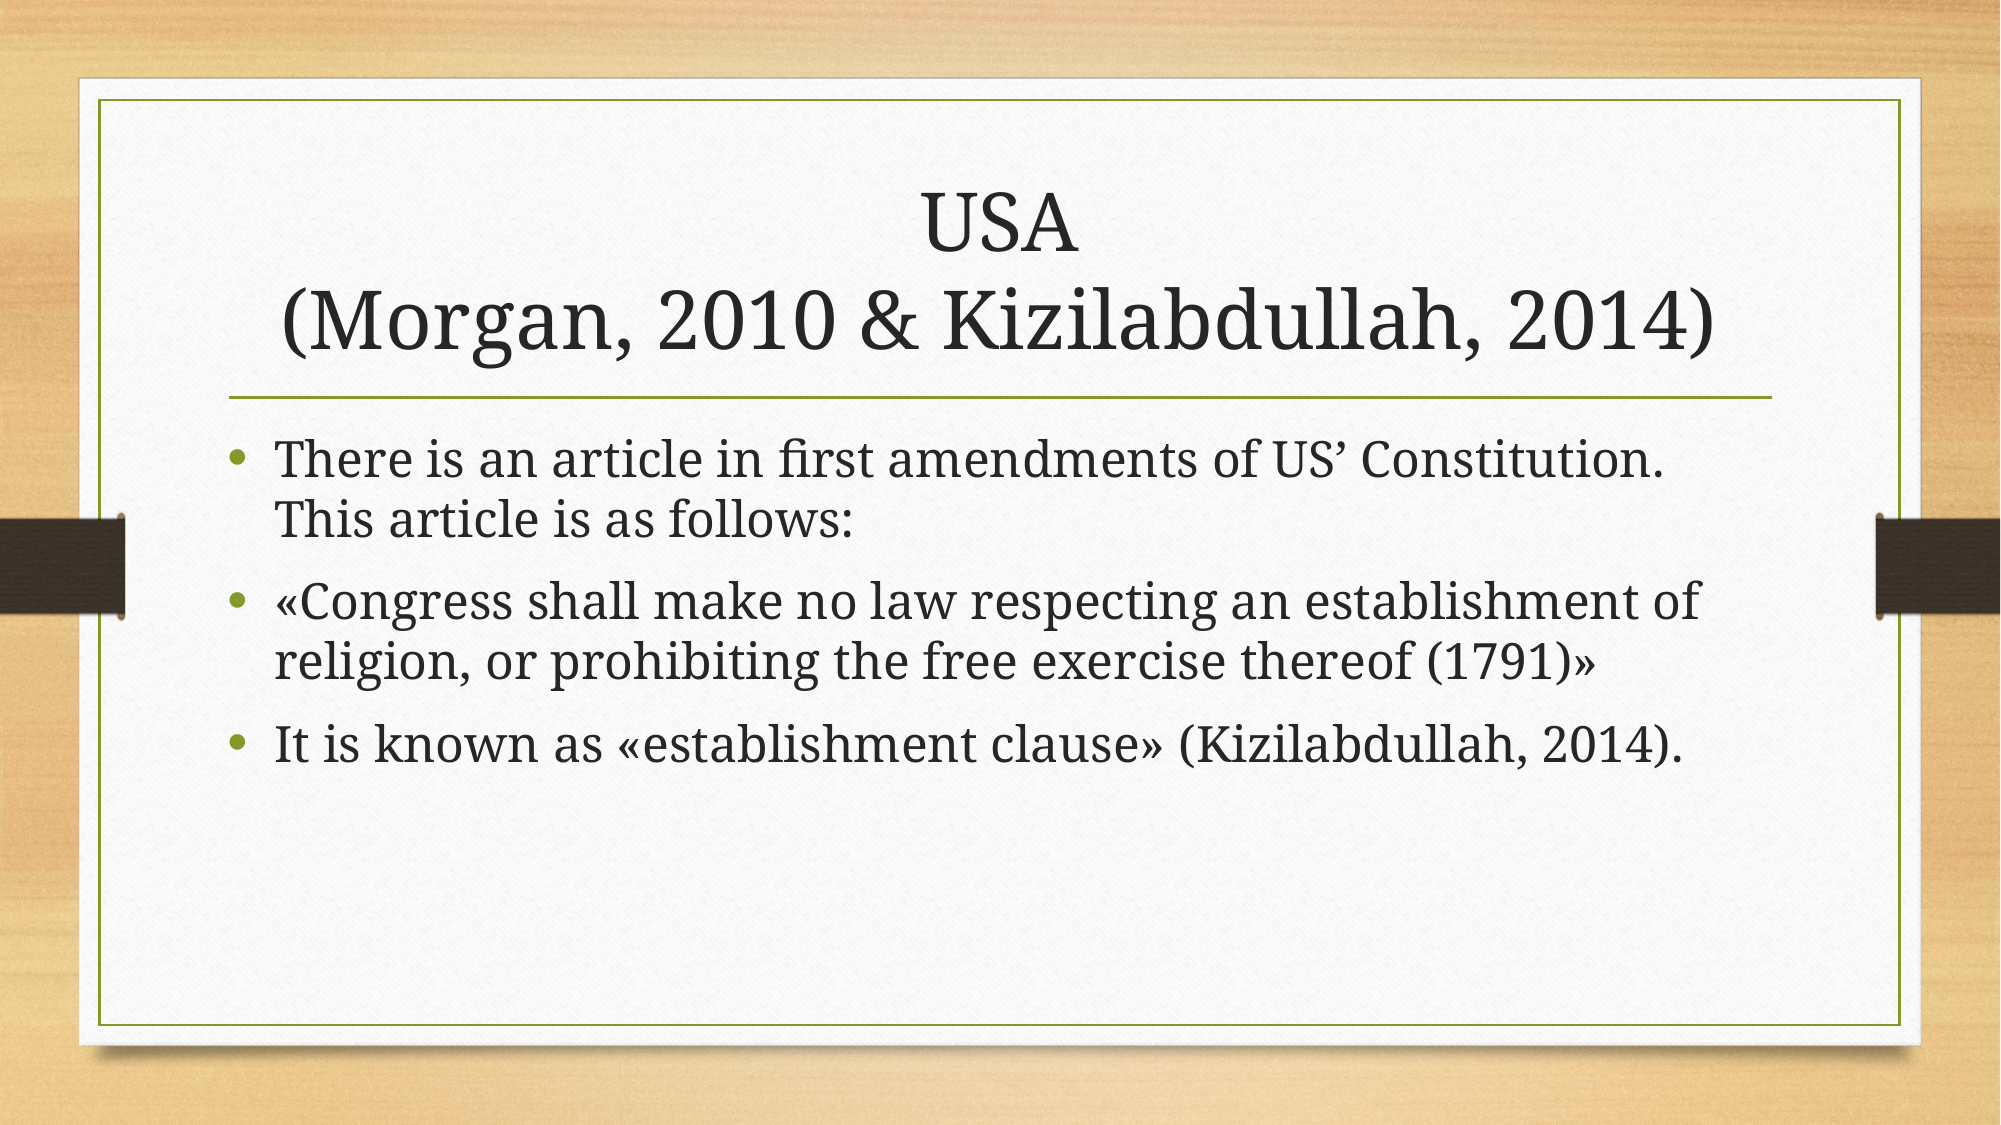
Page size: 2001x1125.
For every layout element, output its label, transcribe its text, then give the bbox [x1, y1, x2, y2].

title USA (Morgan, 2010 & Kizilabdullah, 2014) [212, 161, 1788, 375]
list There is an article in first amendments of US’ Constitution. This article is as follows: «Congress shall make no law respecting an establishment of religion, or prohibiting the free exercise thereof (1791)» It is known as «establishment clause» (Kizilabdullah, 2014). [212, 419, 1788, 964]
picture [0, 0, 2001, 1125]
